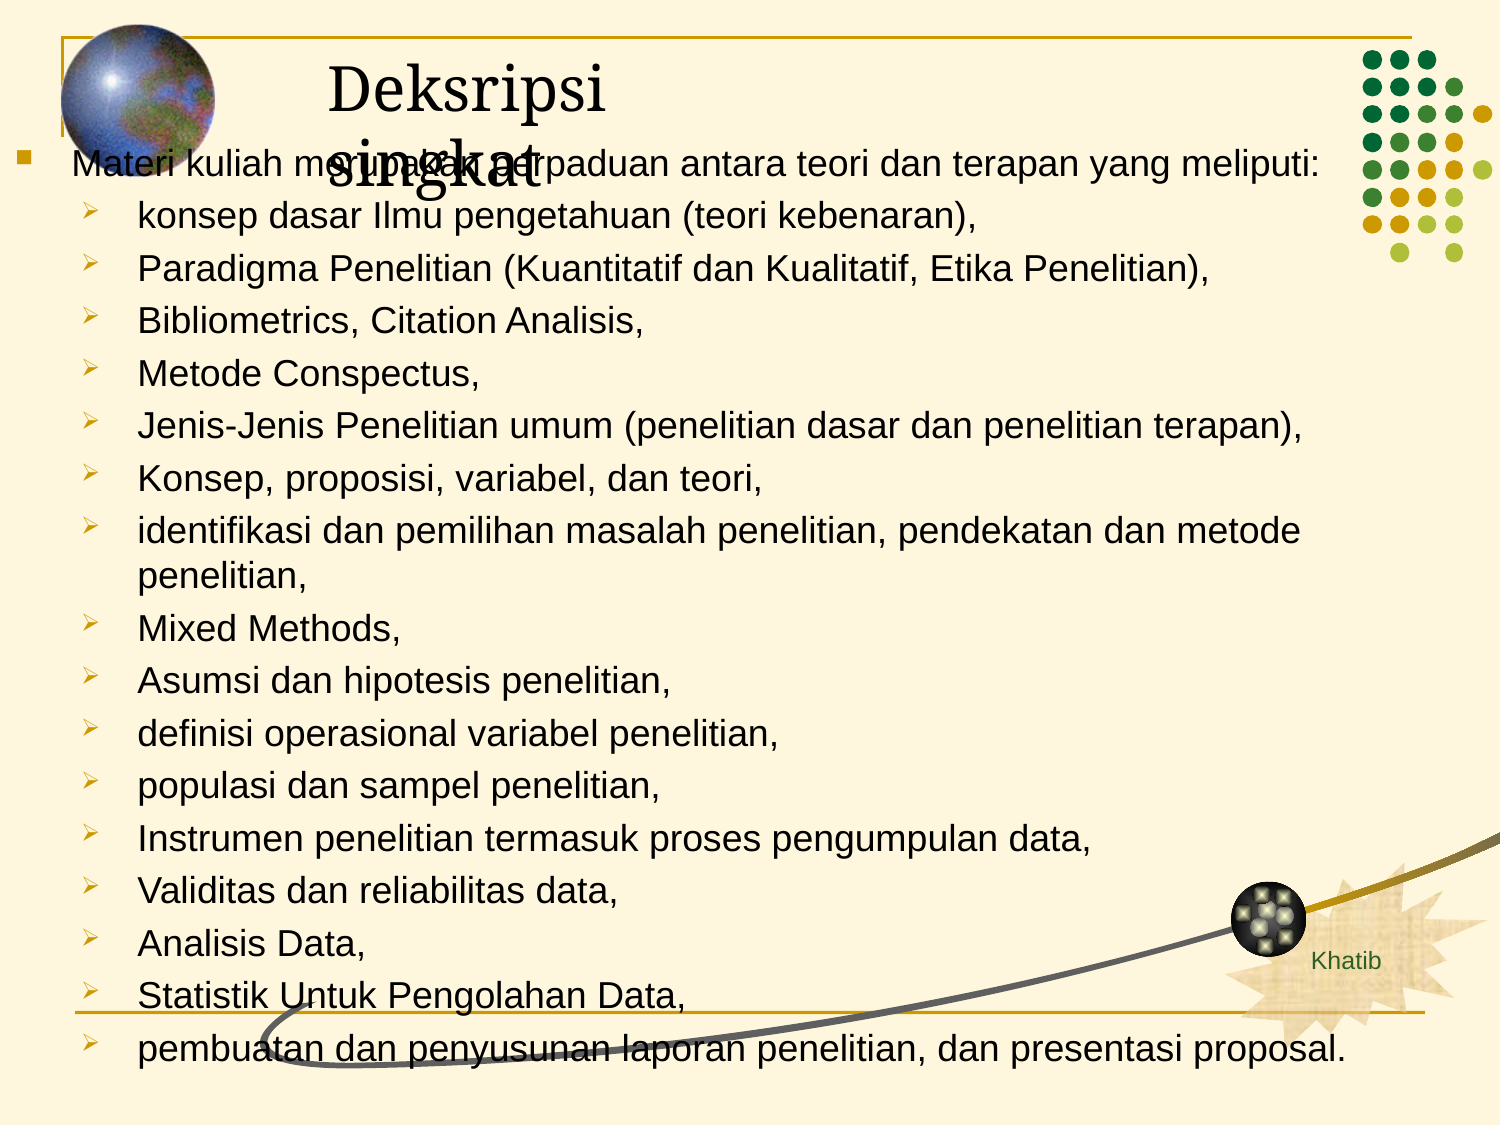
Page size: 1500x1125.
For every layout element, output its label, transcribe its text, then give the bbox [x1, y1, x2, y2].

text_box Deksripsi singkat [312, 41, 850, 207]
picture [50, 12, 225, 131]
list Materi kuliah merupakan perpaduan antara teori dan terapan yang meliputi: konsep dasar Ilmu pengetahuan (teori kebenaran), Paradigma Penelitian (Kuantitatif dan Kualitatif, Etika Penelitian), Bibliometrics, Citation Analisis, Metode Conspectus, Jenis-Jenis Penelitian umum (penelitian dasar dan penelitian terapan), Konsep, proposisi, variabel, dan teori, identifikasi dan pemilihan masalah penelitian, pendekatan dan metode penelitian, Mixed Methods, Asumsi dan hipotesis penelitian, definisi operasional variabel penelitian, populasi dan sampel penelitian, Instrumen penelitian termasuk proses pengumpulan data, Validitas dan reliabilitas data, Analisis Data, Statistik Untuk Pengolahan Data, pembuatan dan penyusunan laporan penelitian, dan presentasi proposal. [0, 131, 1438, 1022]
